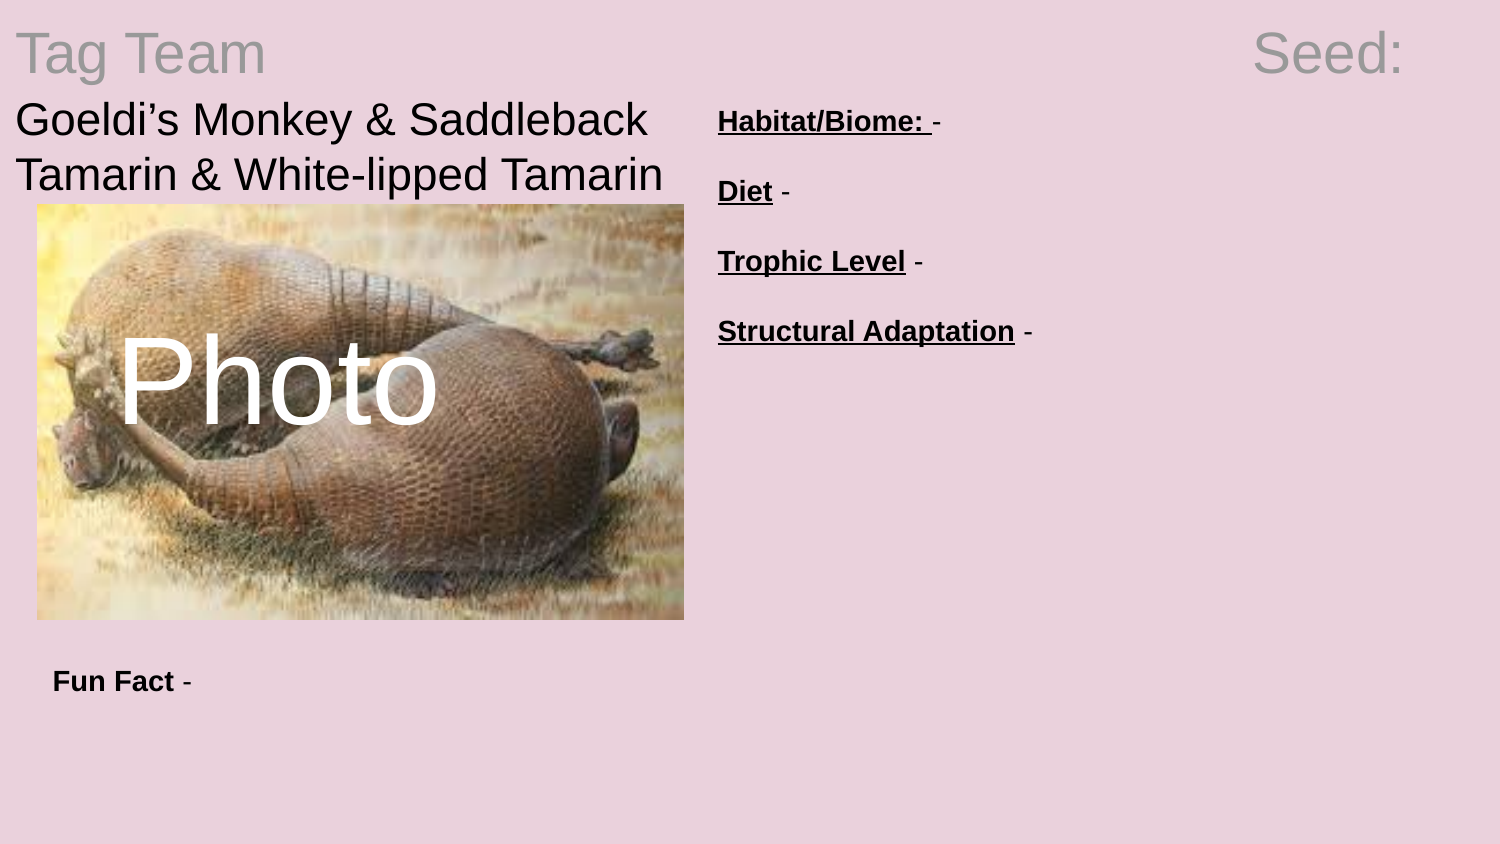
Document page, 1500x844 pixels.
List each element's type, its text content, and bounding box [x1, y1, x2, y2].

title Goeldi’s Monkey & Saddleback Tamarin & White-lipped Tamarin [0, 74, 703, 188]
title Tag Team [0, 0, 543, 74]
title Seed: [1237, 0, 1491, 94]
text_box Habitat/Biome: - Diet - Trophic Level - Structural Adaptation - [702, 87, 1460, 575]
picture [37, 204, 684, 620]
text_box Fun Fact - [37, 647, 1409, 826]
